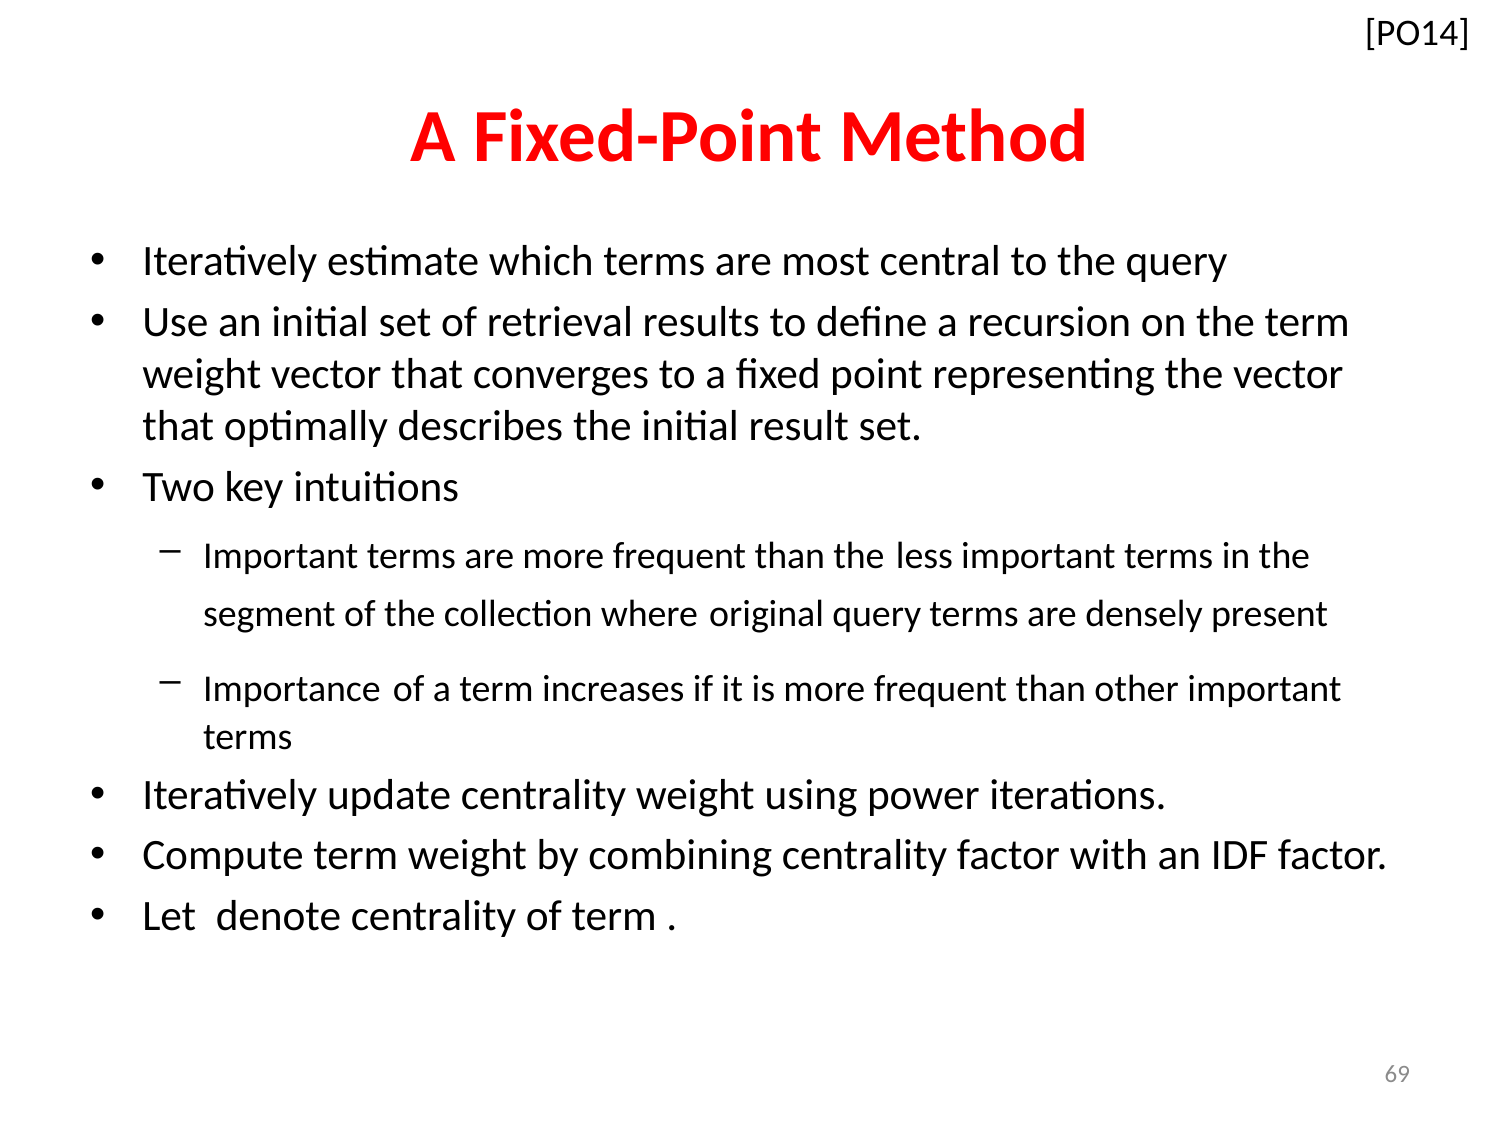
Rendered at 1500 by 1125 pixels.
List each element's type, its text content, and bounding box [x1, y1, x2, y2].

text_box [PO14] [1349, 0, 1500, 106]
title A Fixed-Point Method [0, 37, 1500, 225]
